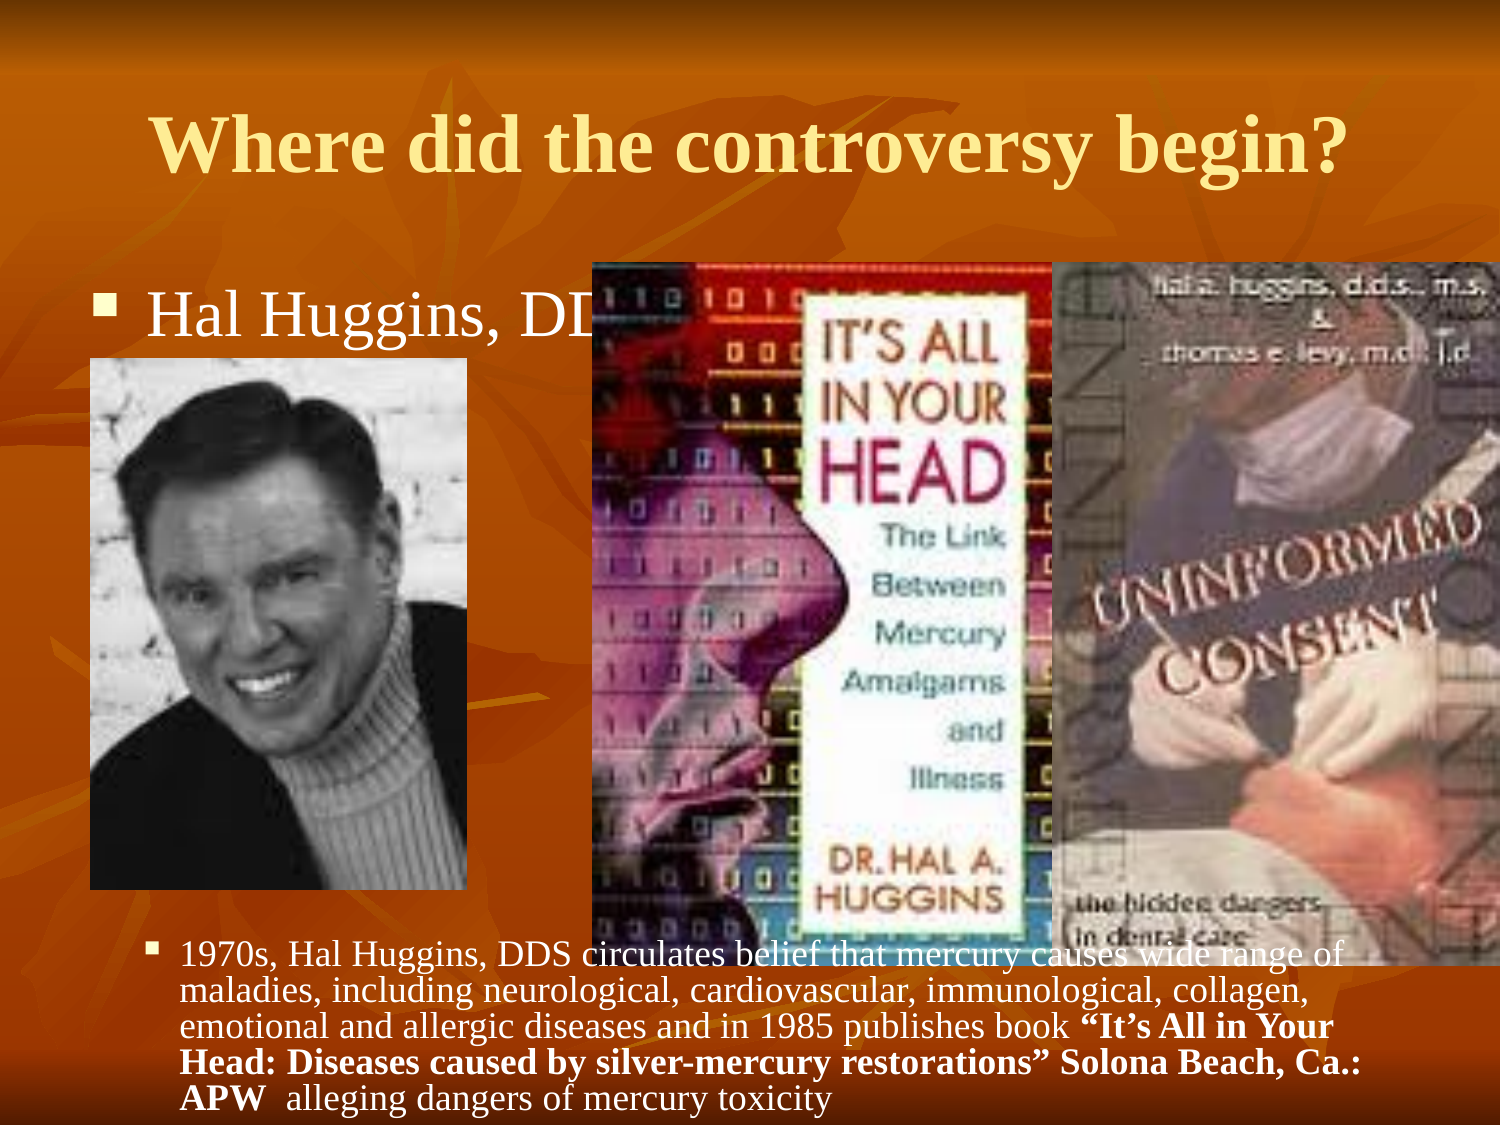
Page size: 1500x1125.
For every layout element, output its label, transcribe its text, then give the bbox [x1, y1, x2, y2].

picture [89, 358, 467, 890]
list Hal Huggins, DDS [74, 262, 590, 1006]
picture [592, 262, 1500, 966]
text_box 1970s, Hal Huggins, DDS circulates belief that mercury causes wide range of maladies, including neurological, cardiovascular, immunological, collagen, emotional and allergic diseases and in 1985 publishes book “It’s All in Your Head: Diseases caused by silver-mercury restorations” Solona Beach, Ca.: APW alleging dangers of mercury toxicity [129, 930, 1424, 1125]
title Where did the controversy begin? [74, 45, 1426, 234]
